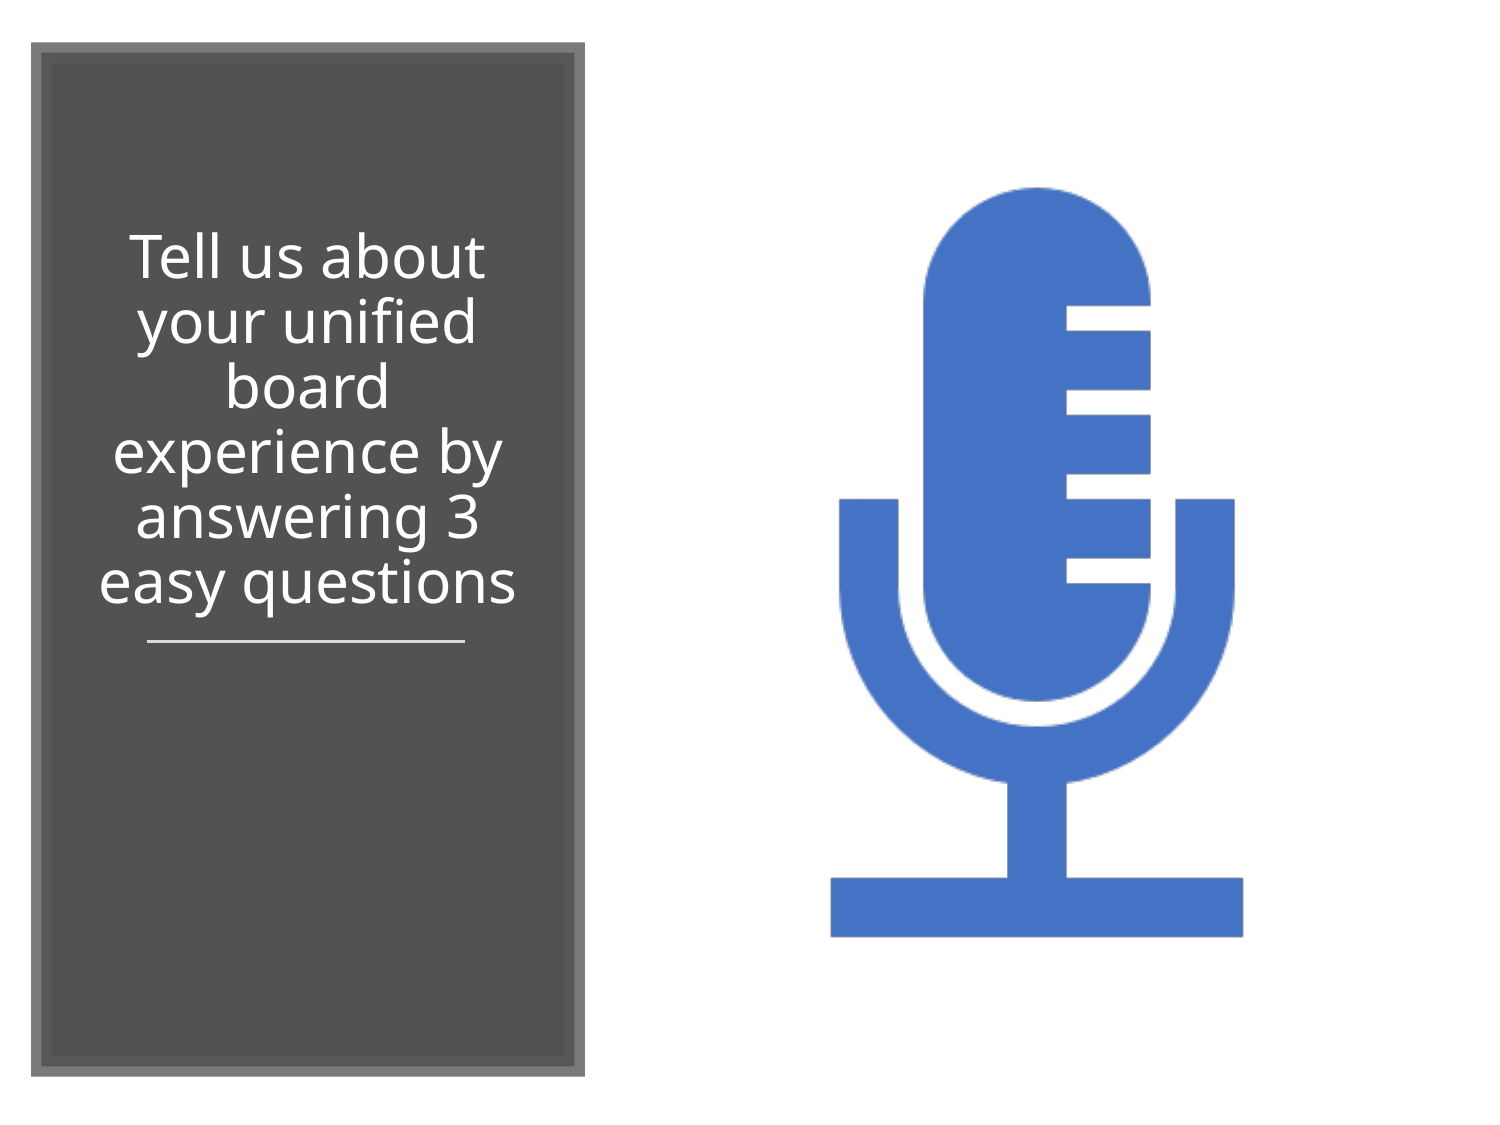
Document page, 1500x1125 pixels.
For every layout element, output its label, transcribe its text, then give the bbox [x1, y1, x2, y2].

picture [634, 159, 1441, 967]
title Tell us about your unified board experience by answering 3 easy questions [82, 149, 533, 624]
text_box [40, 52, 575, 1067]
